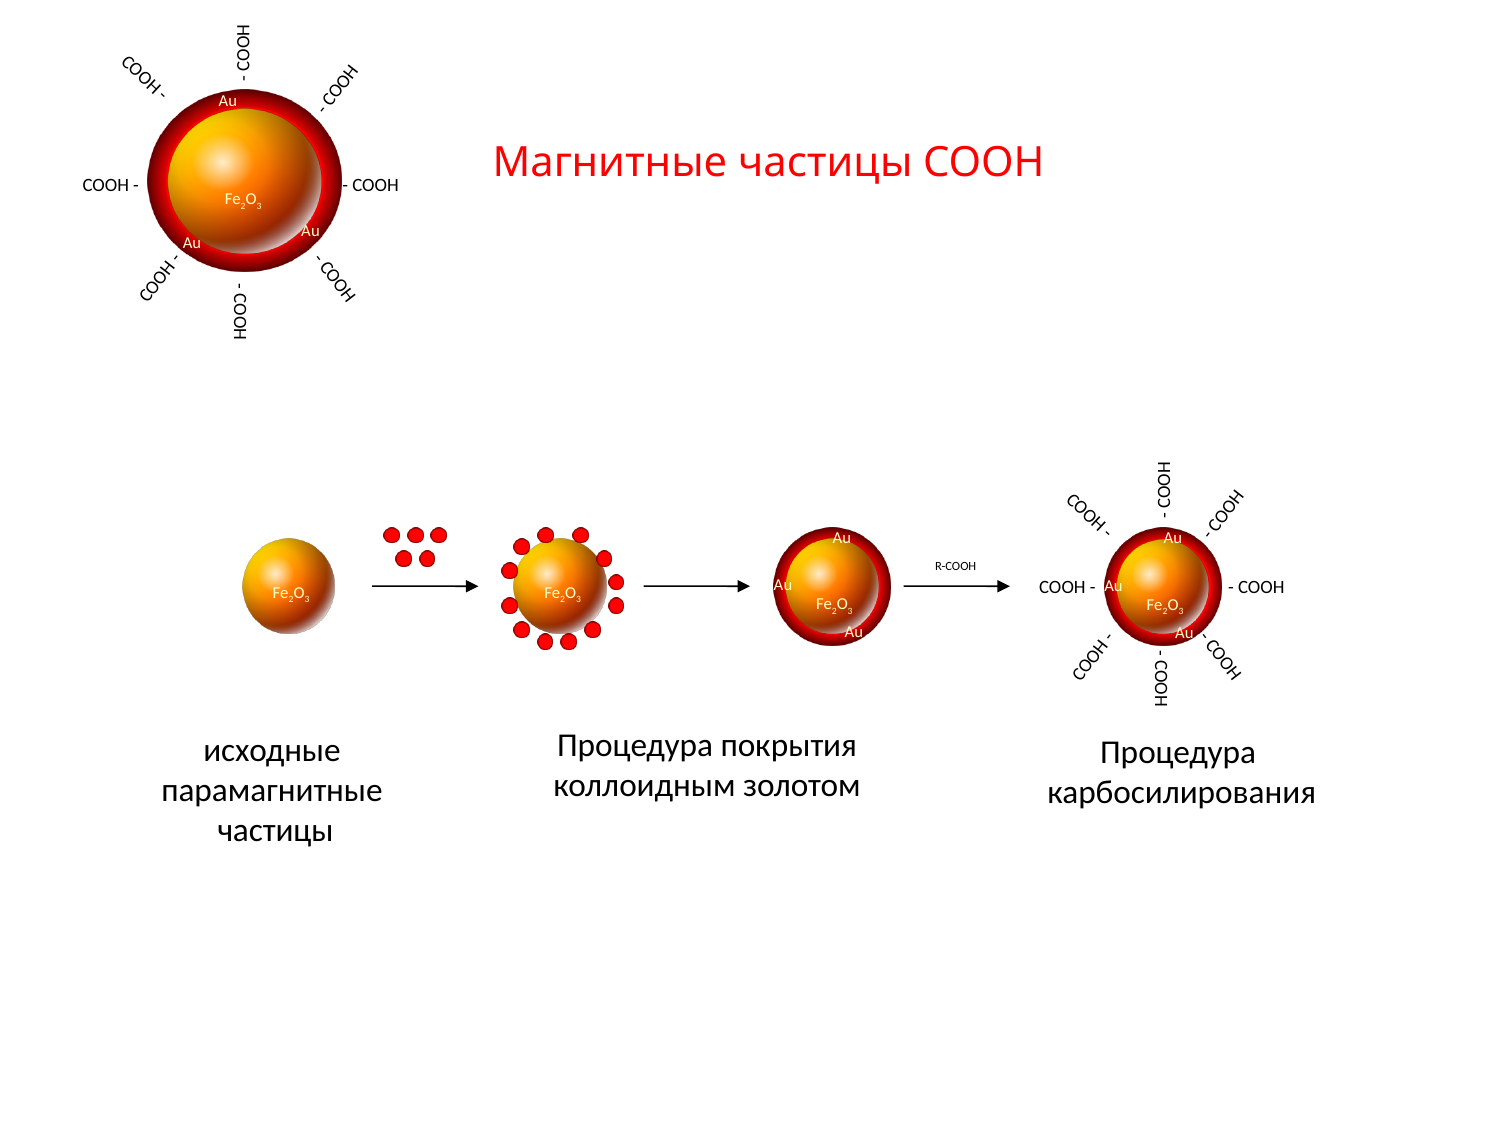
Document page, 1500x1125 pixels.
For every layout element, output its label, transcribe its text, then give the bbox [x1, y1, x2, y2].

picture [395, 550, 412, 567]
picture [572, 526, 589, 544]
text_box [903, 580, 1010, 593]
text_box исходные парамагнитные частицы [146, 721, 406, 856]
text_box Процедура карбосилирования [928, 722, 1428, 818]
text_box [1033, 455, 1291, 714]
picture [608, 573, 625, 591]
picture [419, 550, 436, 567]
picture [536, 633, 554, 650]
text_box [773, 526, 892, 646]
picture [596, 550, 613, 567]
text_box Процедура покрытия коллоидным золотом [457, 715, 957, 811]
picture [501, 597, 518, 615]
picture [501, 562, 518, 579]
title Магнитные частицы COOH [408, 66, 1284, 254]
picture [407, 526, 424, 544]
picture [513, 538, 530, 555]
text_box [513, 538, 607, 634]
picture [584, 621, 601, 638]
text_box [76, 18, 405, 347]
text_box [241, 538, 336, 634]
text_box [372, 580, 479, 593]
picture [608, 597, 625, 615]
picture [537, 526, 554, 544]
picture [560, 633, 577, 650]
text_box R-COOH [920, 550, 992, 581]
picture [383, 526, 400, 544]
text_box [643, 580, 751, 593]
picture [513, 621, 530, 638]
picture [430, 526, 447, 544]
